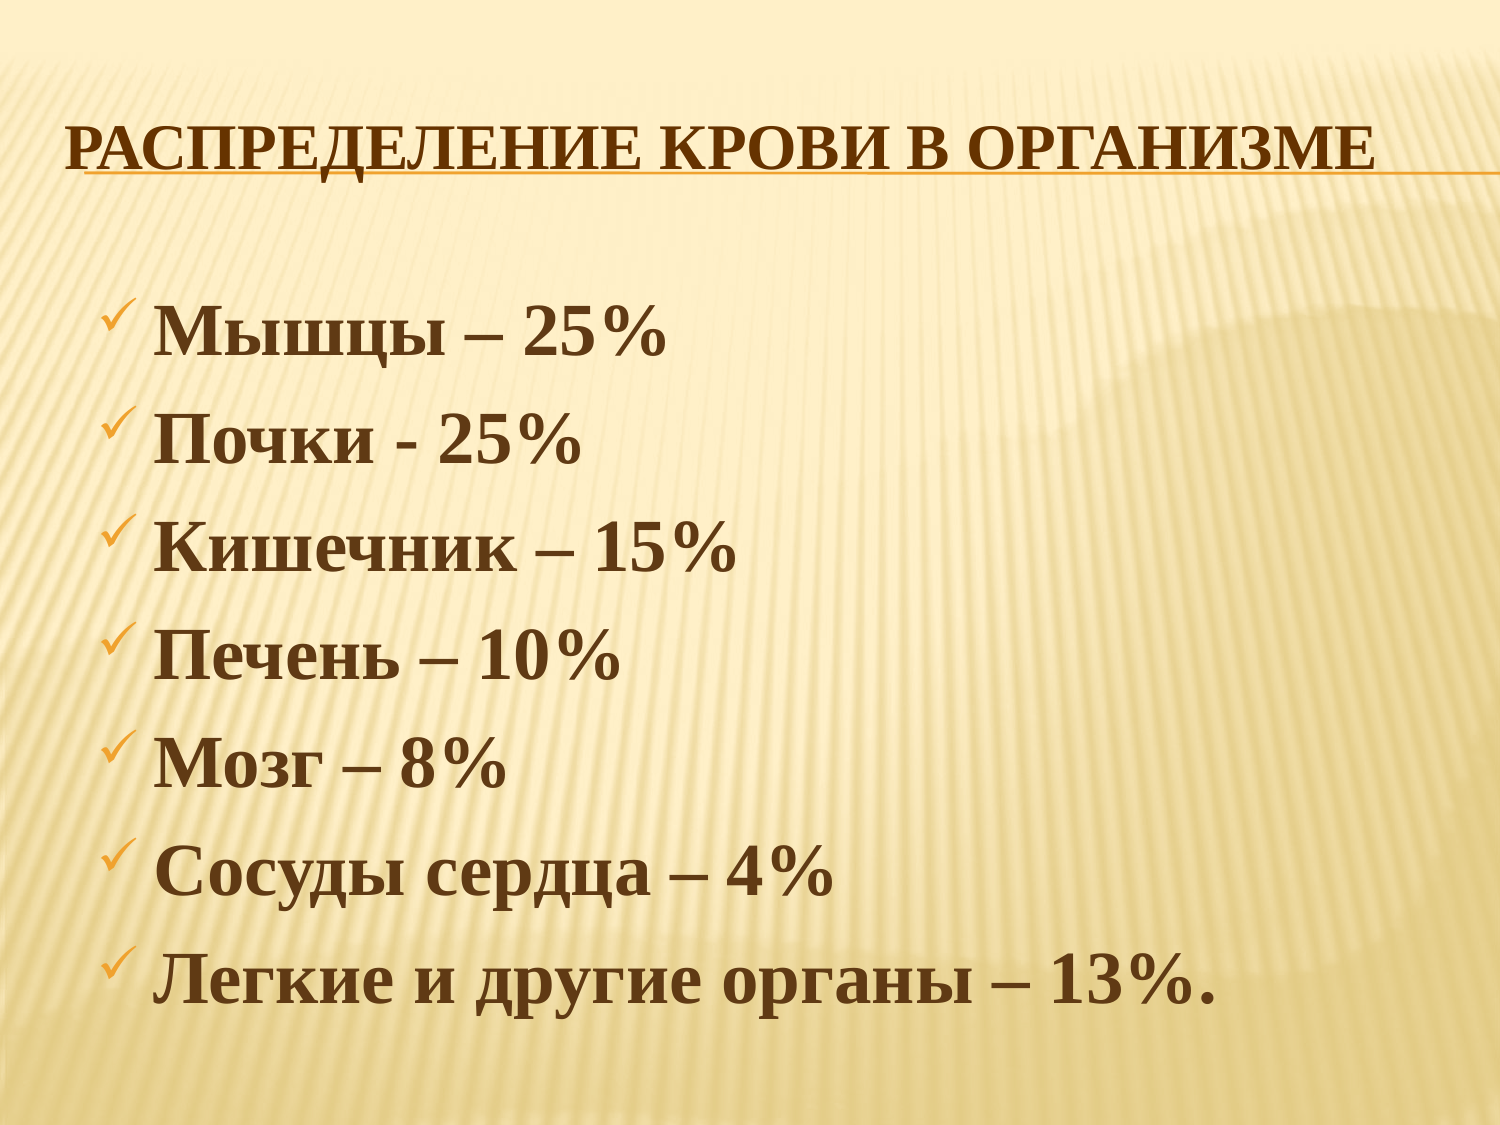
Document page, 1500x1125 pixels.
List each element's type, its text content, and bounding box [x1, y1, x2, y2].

list Мышцы – 25% Почки - 25% Кишечник – 15% Печень – 10% Мозг – 8% Сосуды сердца – 4% Легкие и другие органы – 13%. [82, 255, 1454, 943]
title Распределение крови в организме [50, 75, 1475, 213]
